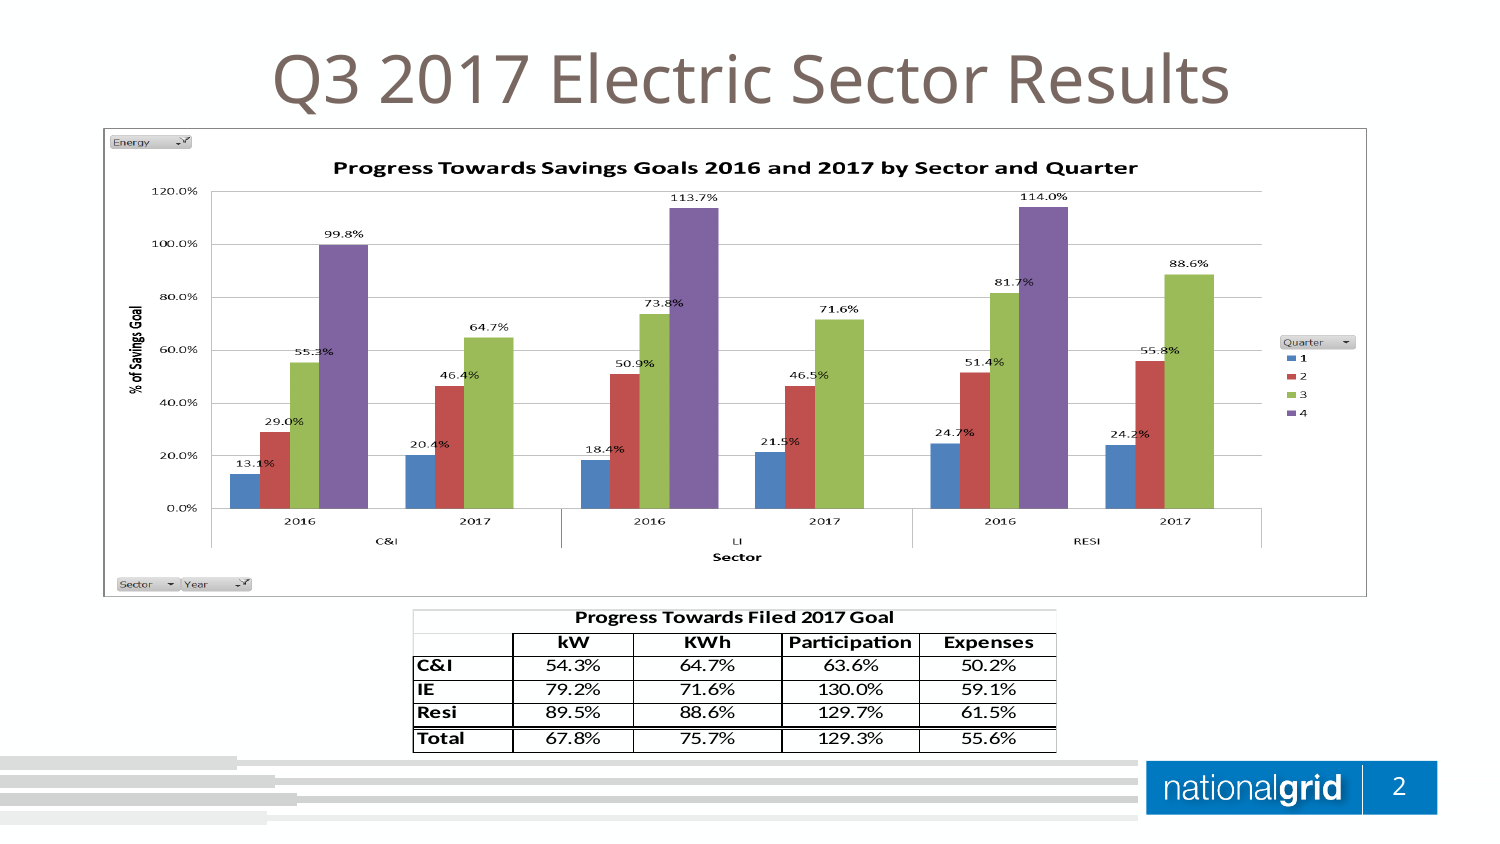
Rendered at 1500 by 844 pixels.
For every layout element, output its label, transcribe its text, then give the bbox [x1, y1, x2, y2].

picture [412, 609, 1058, 754]
title Q3 2017 Electric Sector Results [104, 0, 1399, 164]
slide_number 2 [1138, 765, 1422, 811]
picture [103, 128, 1367, 597]
picture [0, 755, 1138, 827]
